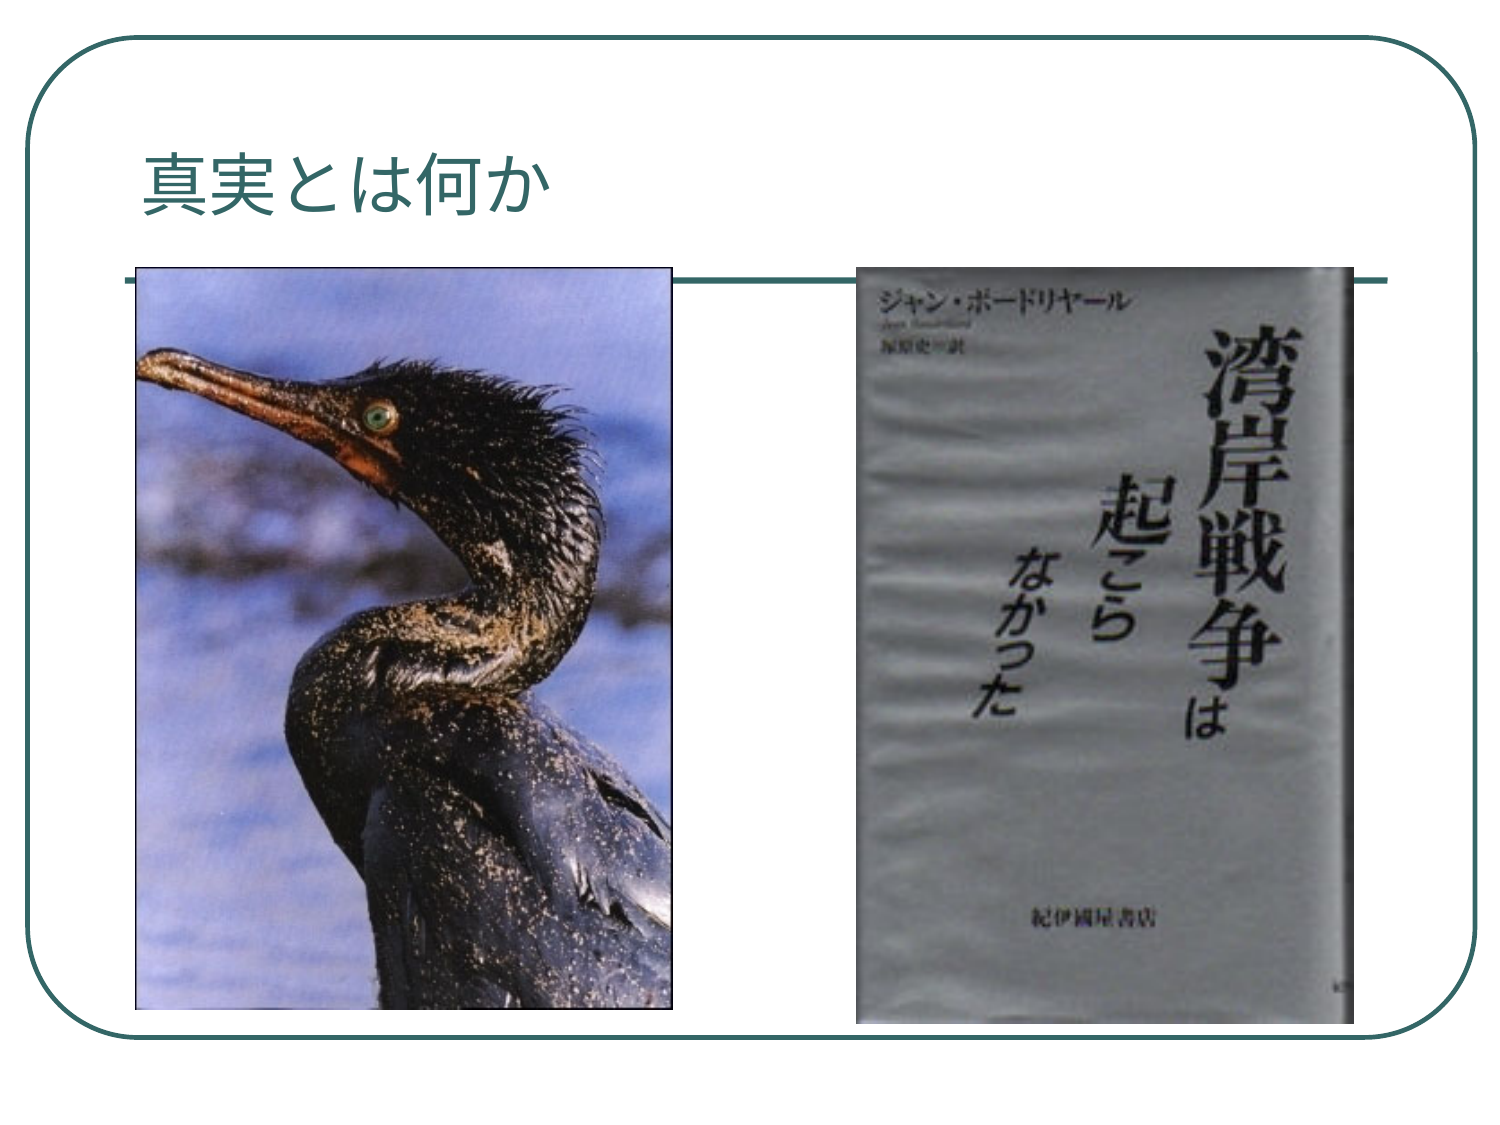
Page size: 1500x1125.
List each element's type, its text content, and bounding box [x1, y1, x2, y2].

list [855, 266, 1355, 1024]
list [135, 266, 673, 1010]
title 真実とは何か [125, 87, 1388, 232]
